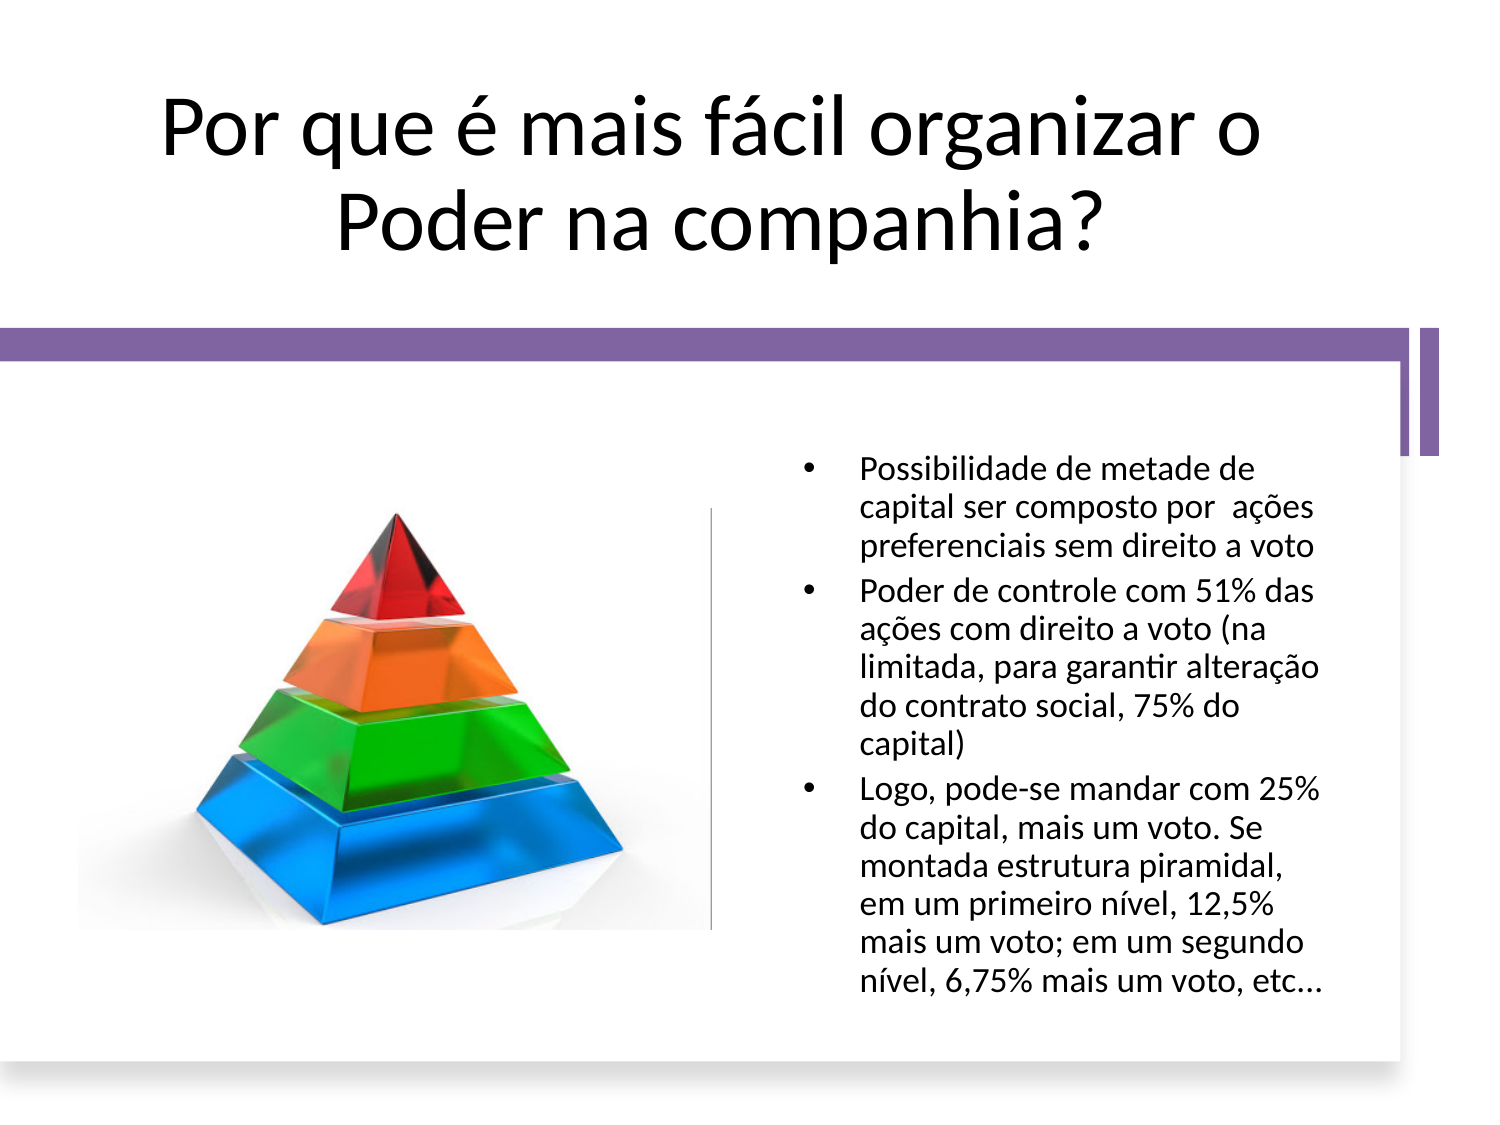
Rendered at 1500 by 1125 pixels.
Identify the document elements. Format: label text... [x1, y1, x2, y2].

text_box [1418, 326, 1441, 458]
list Possibilidade de metade de capital ser composto por ações preferenciais sem direito a voto Poder de controle com 51% das ações com direito a voto (na limitada, para garantir alteração do contrato social, 75% do capital) Logo, pode-se mandar com 25% do capital, mais um voto. Se montada estrutura piramidal, em um primeiro nível, 12,5% mais um voto; em um segundo nível, 6,75% mais um voto, etc... [788, 426, 1346, 1024]
picture [77, 507, 712, 930]
text_box [0, 0, 1500, 1125]
text_box [0, 359, 1403, 1064]
text_box [0, 326, 1411, 389]
title Por que é mais fácil organizar o Poder na companhia? [97, 63, 1346, 277]
